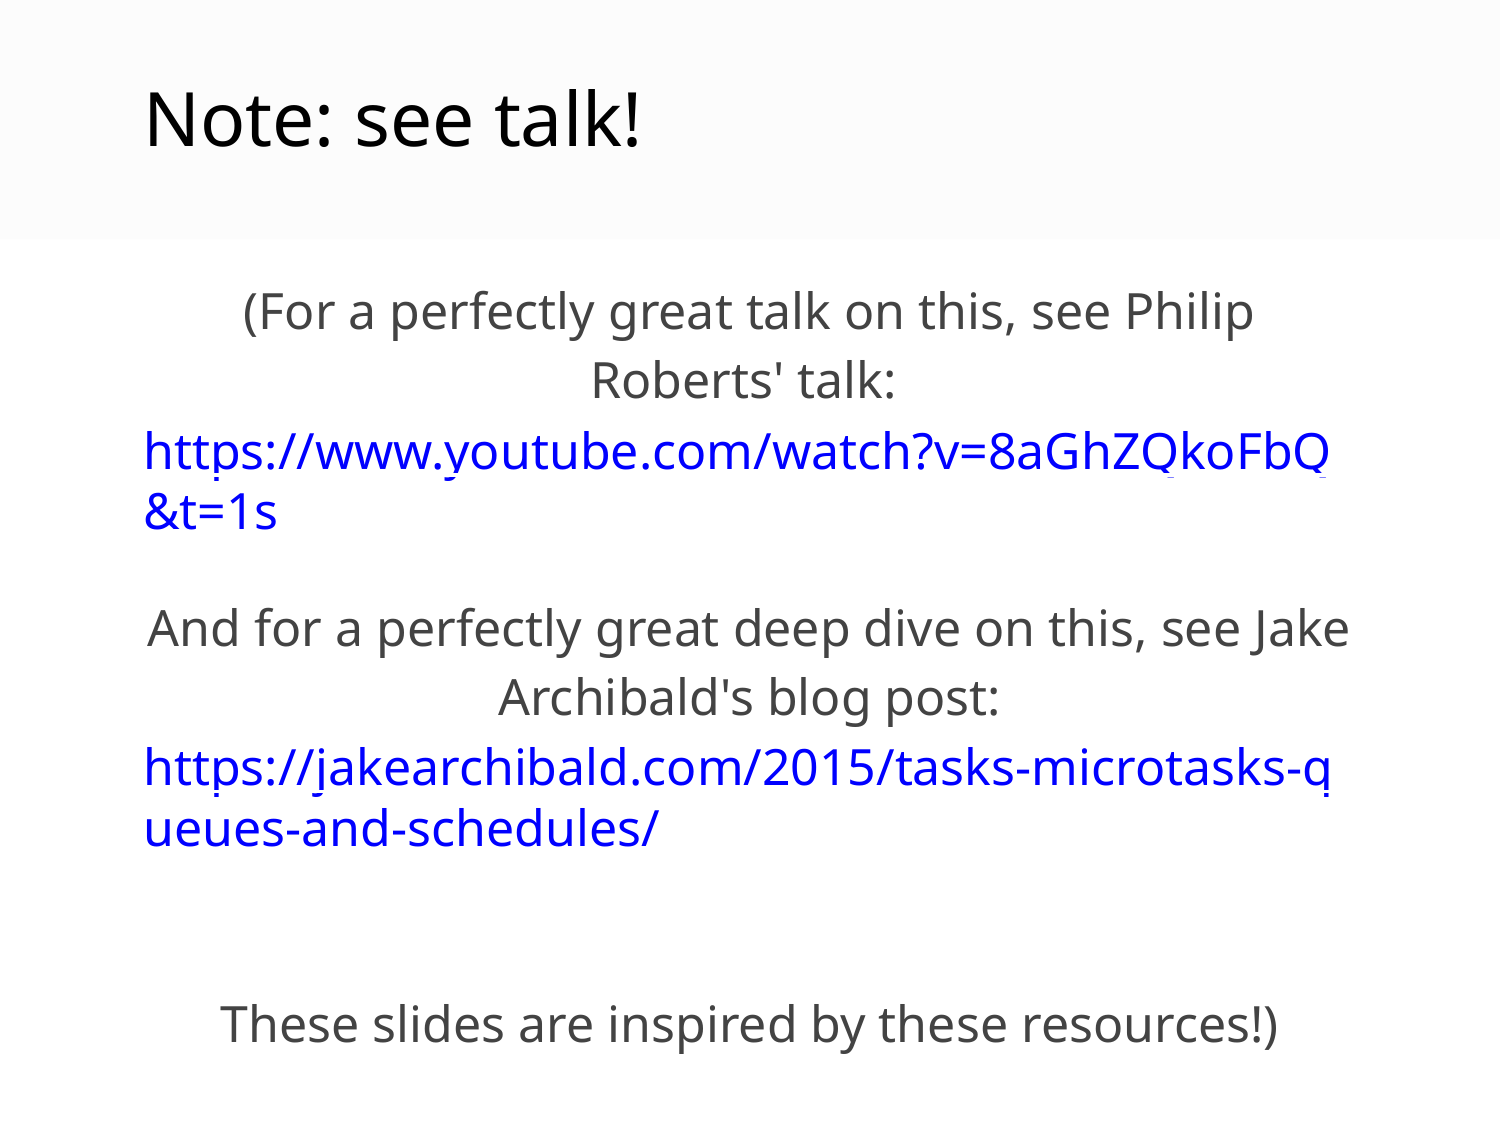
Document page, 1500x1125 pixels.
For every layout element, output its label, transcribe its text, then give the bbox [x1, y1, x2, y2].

text_box (For a perfectly great talk on this, see Philip Roberts' talk: https://www.youtube.com/watch?v=8aGhZQkoFbQ&t=1s And for a perfectly great deep dive on this, see Jake Archibald's blog post: https://jakearchibald.com/2015/tasks-microtasks-queues-and-schedules/ These slides are inspired by these resources!) [128, 255, 1372, 1003]
text_box Note: see talk! [128, 56, 1372, 183]
